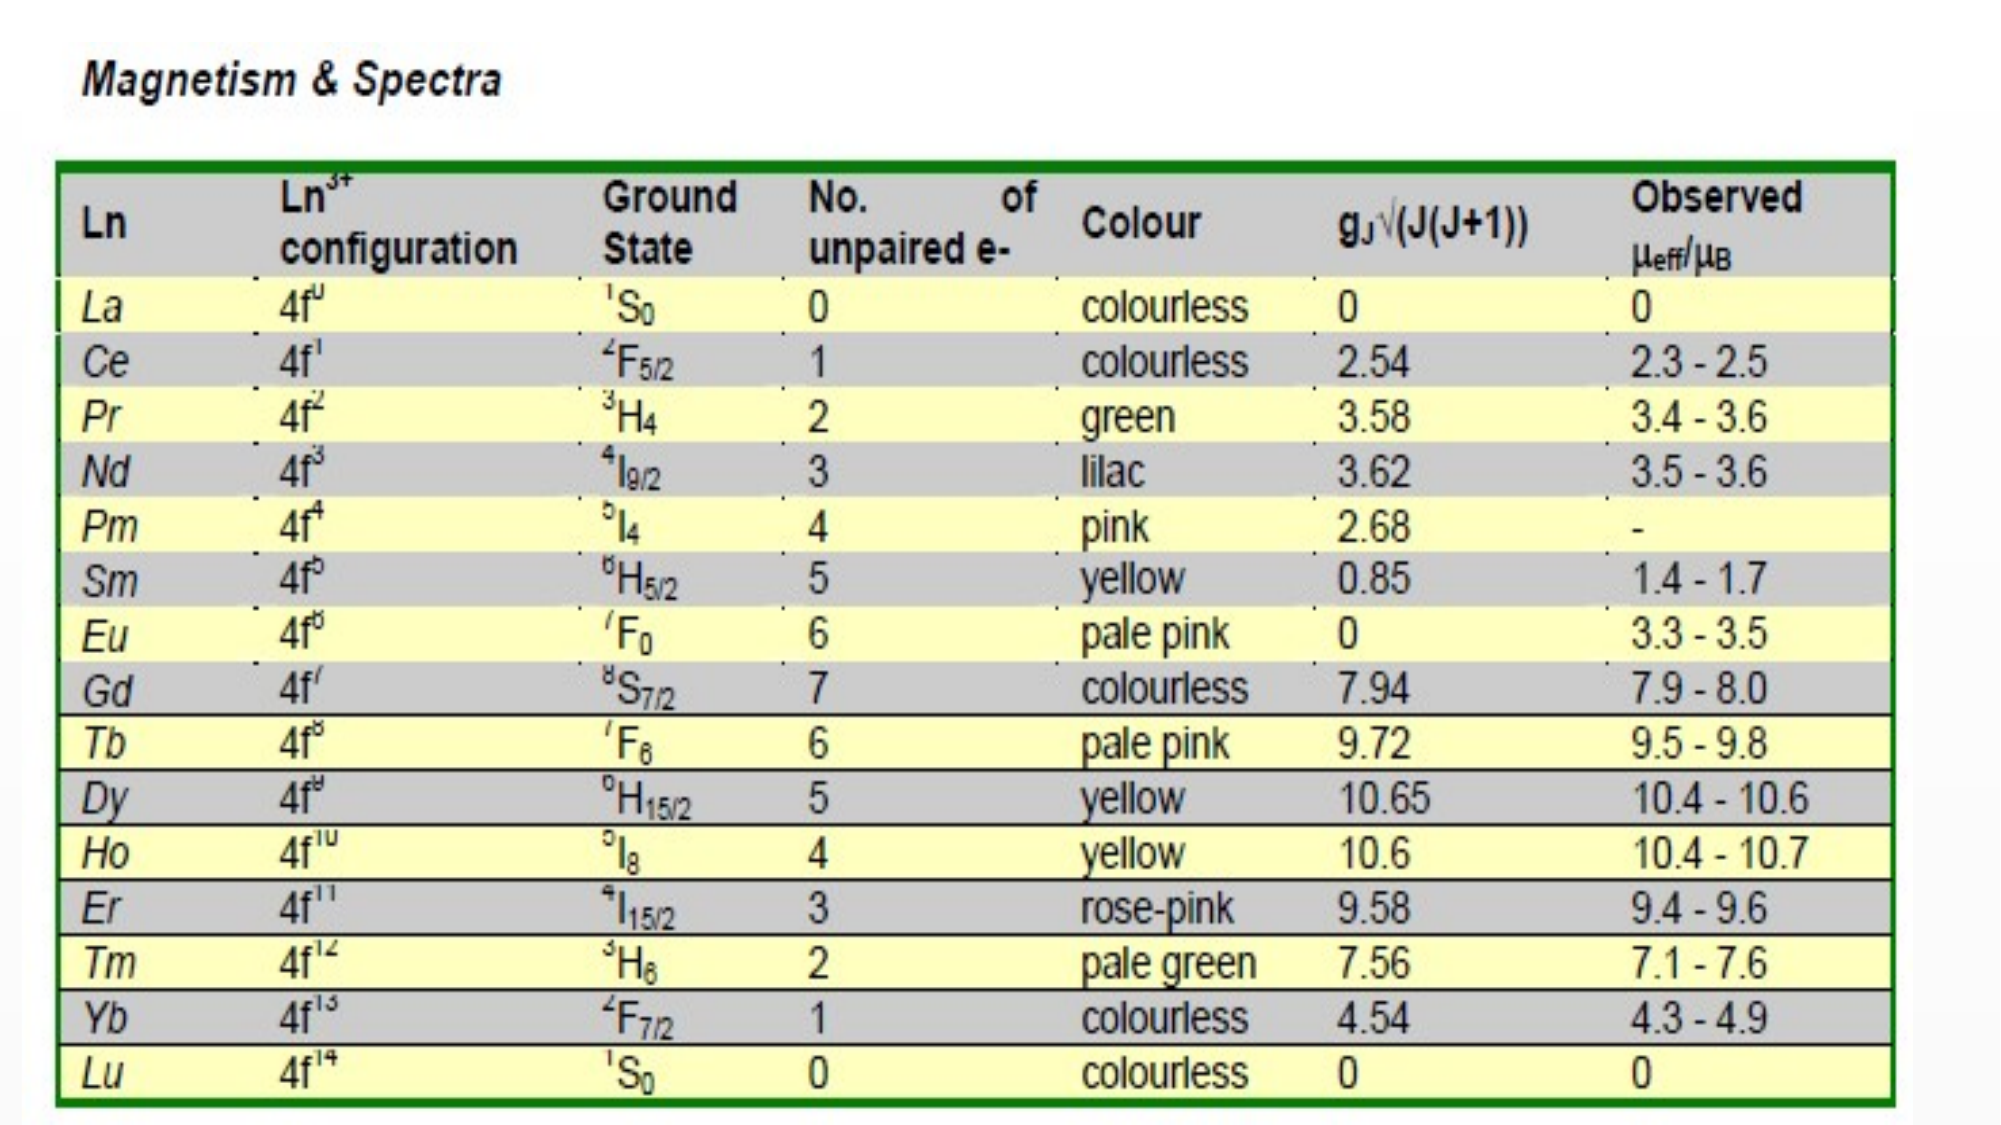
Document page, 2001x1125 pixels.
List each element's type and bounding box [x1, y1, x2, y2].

text_box [21, 42, 1913, 1125]
